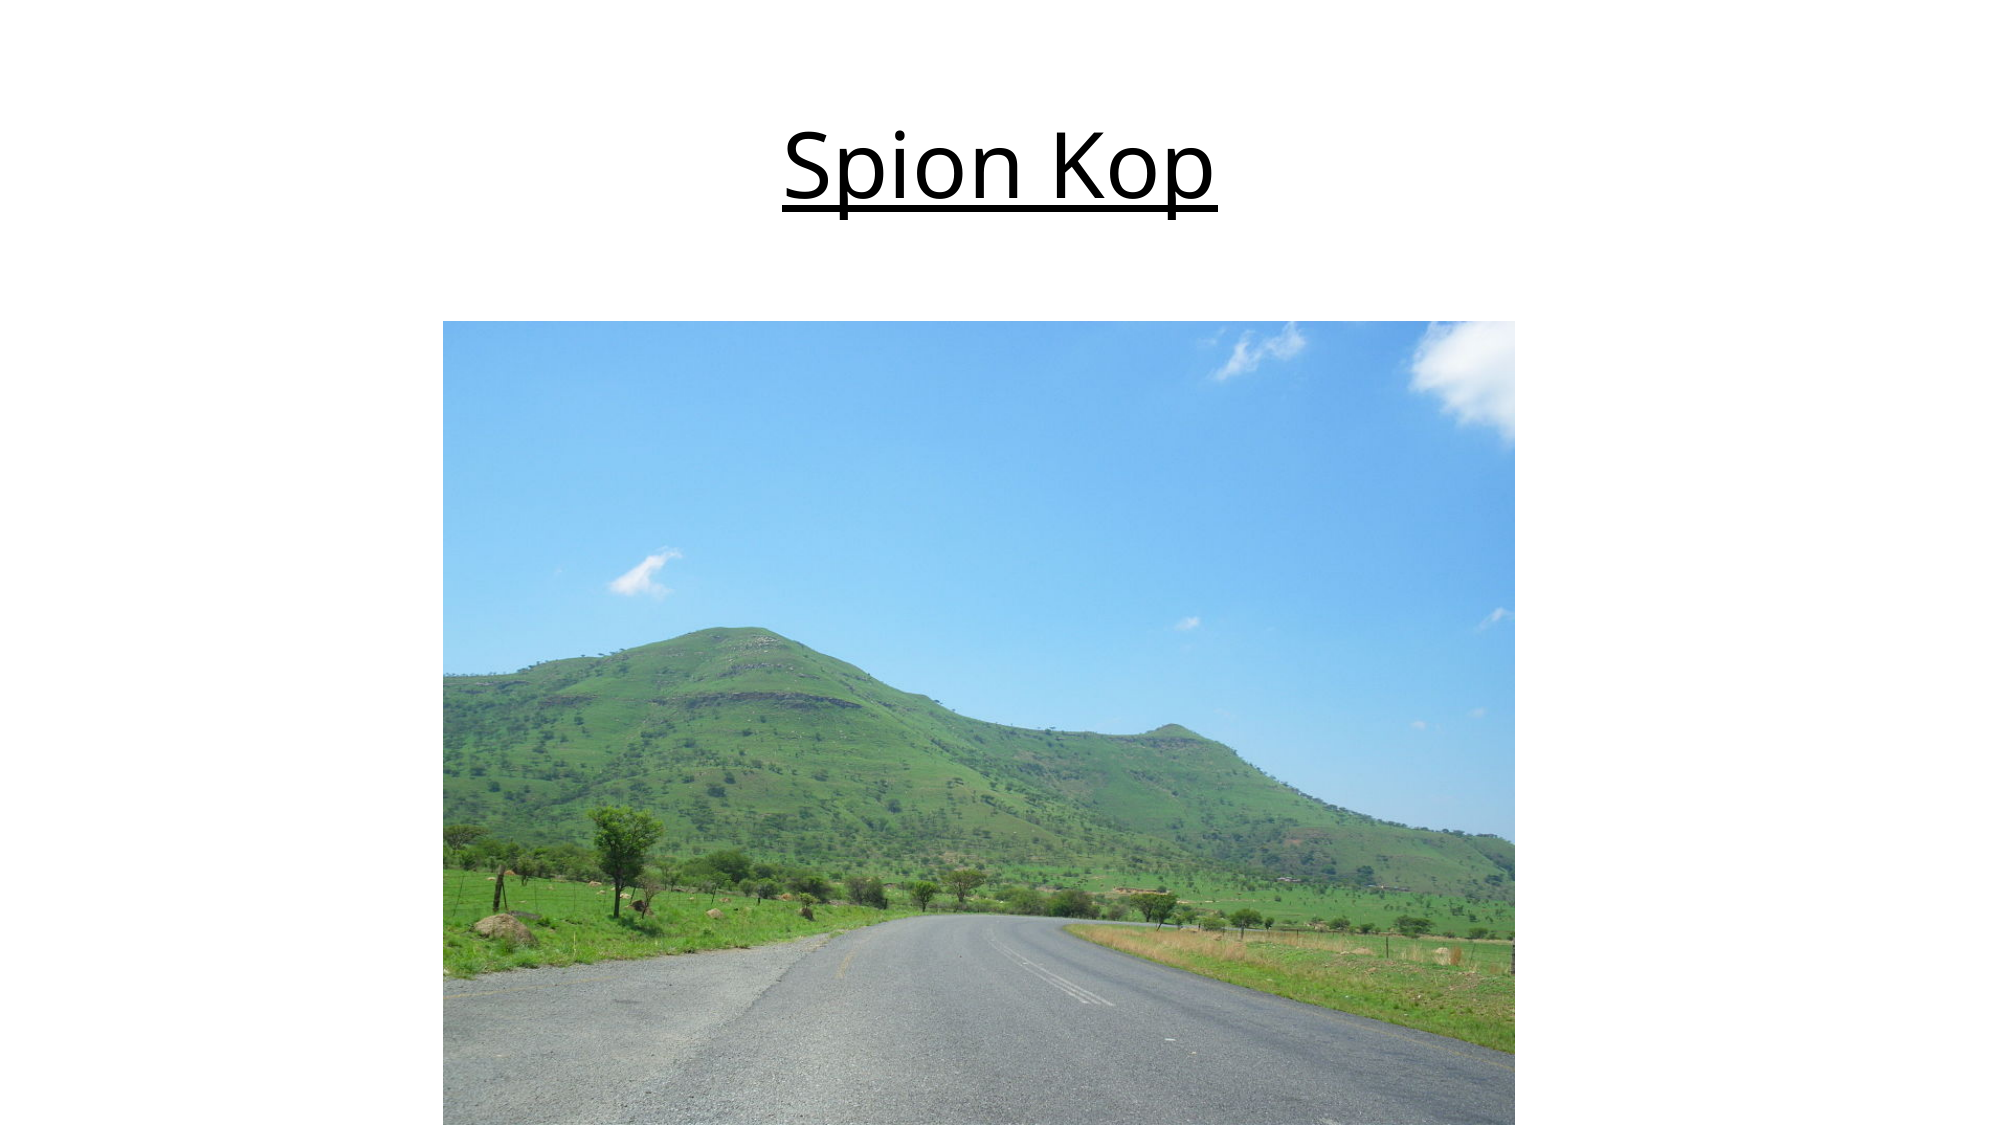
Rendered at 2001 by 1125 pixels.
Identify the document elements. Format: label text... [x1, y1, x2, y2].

picture [443, 321, 1515, 1125]
title Spion Kop [137, 59, 1863, 278]
